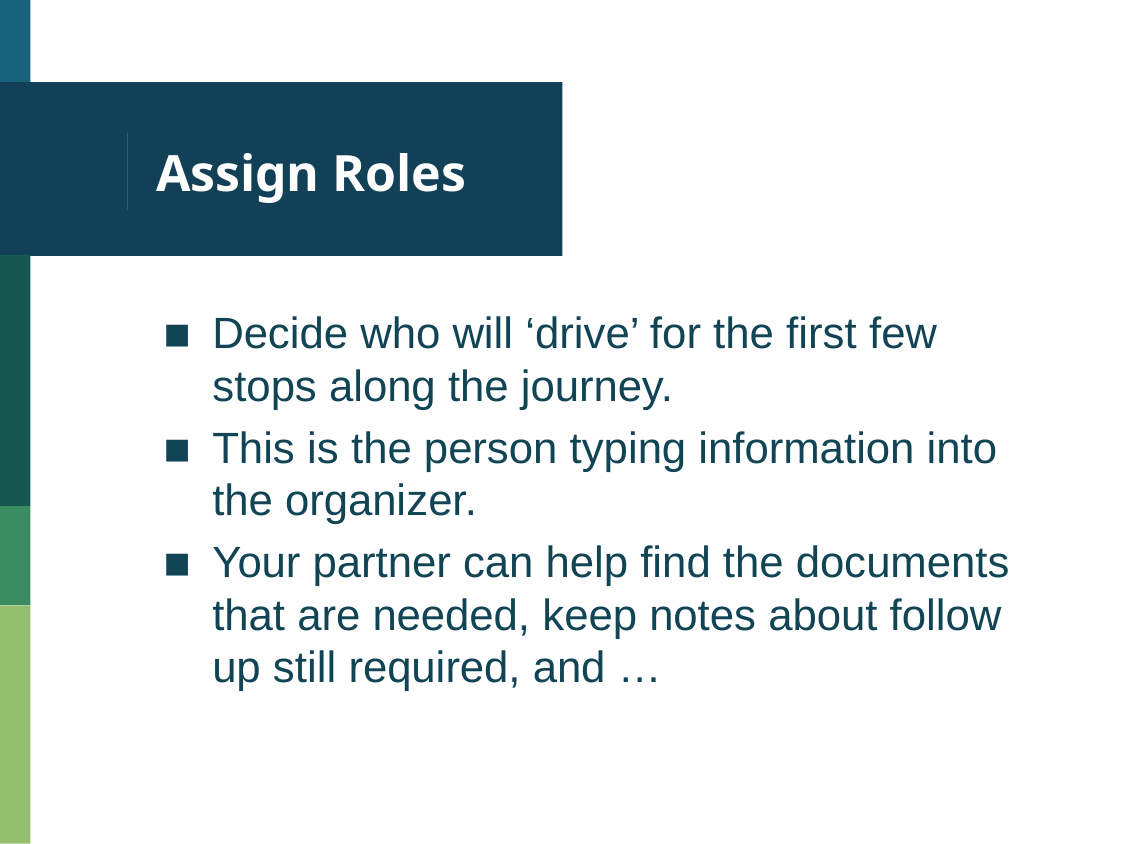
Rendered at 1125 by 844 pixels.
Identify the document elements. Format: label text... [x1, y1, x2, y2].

title Assign Roles [141, 87, 536, 256]
list Decide who will ‘drive’ for the first few stops along the journey. This is the person typing information into the organizer. Your partner can help find the documents that are needed, keep notes about follow up still required, and … [141, 289, 1069, 808]
